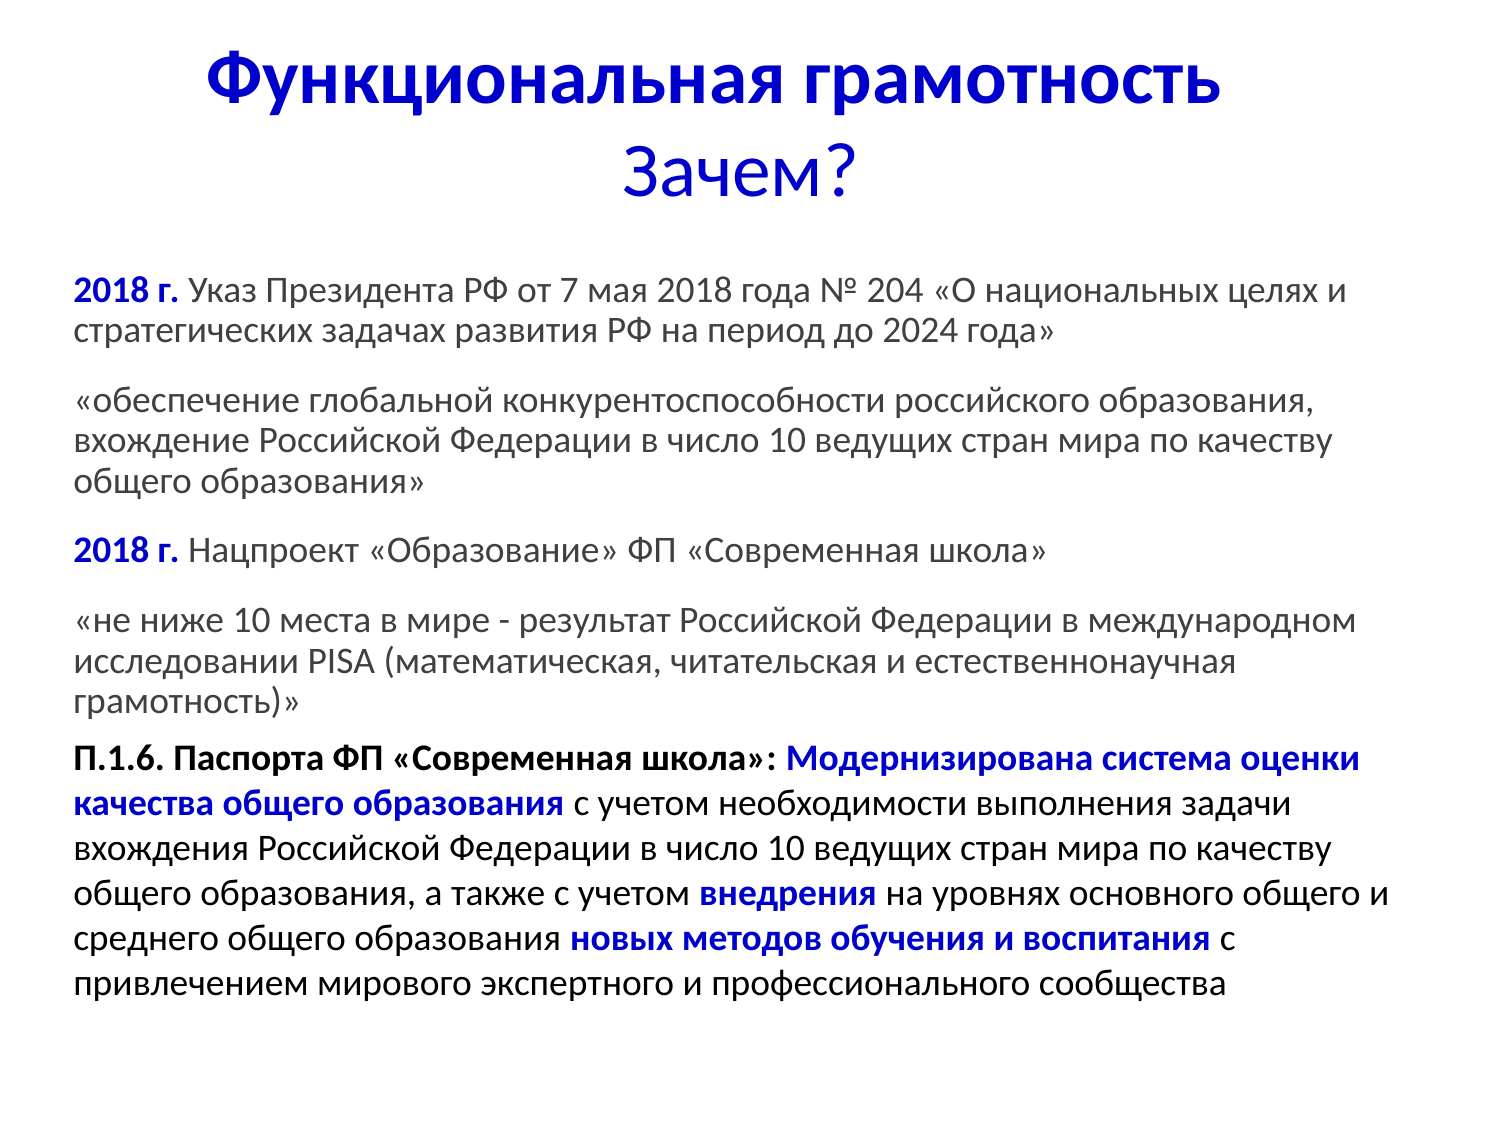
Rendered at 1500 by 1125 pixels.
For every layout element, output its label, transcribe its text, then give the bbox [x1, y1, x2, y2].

title Функциональная грамотность Зачем? [0, 19, 1500, 220]
list 2018 г. Указ Президента РФ от 7 мая 2018 года № 204 «О национальных целях и стратегических задачах развития РФ на период до 2024 года» «обеспечение глобальной конкурентоспособности российского образования, вхождение Российской Федерации в число 10 ведущих стран мира по качеству общего образования» 2018 г. Нацпроект «Образование» ФП «Современная школа» «не ниже 10 места в мире - результат Российской Федерации в международном исследовании PISA (математическая, читательская и естественнонаучная грамотность)» П.1.6. Паспорта ФП «Современная школа»: Модернизирована система оценки качества общего образования с учетом необходимости выполнения задачи вхождения Российской Федерации в число 10 ведущих стран мира по качеству общего образования, а также с учетом внедрения на уровнях основного общего и среднего общего образования новых методов обучения и воспитания с привлечением мирового экспертного и профессионального сообщества [58, 262, 1471, 1077]
